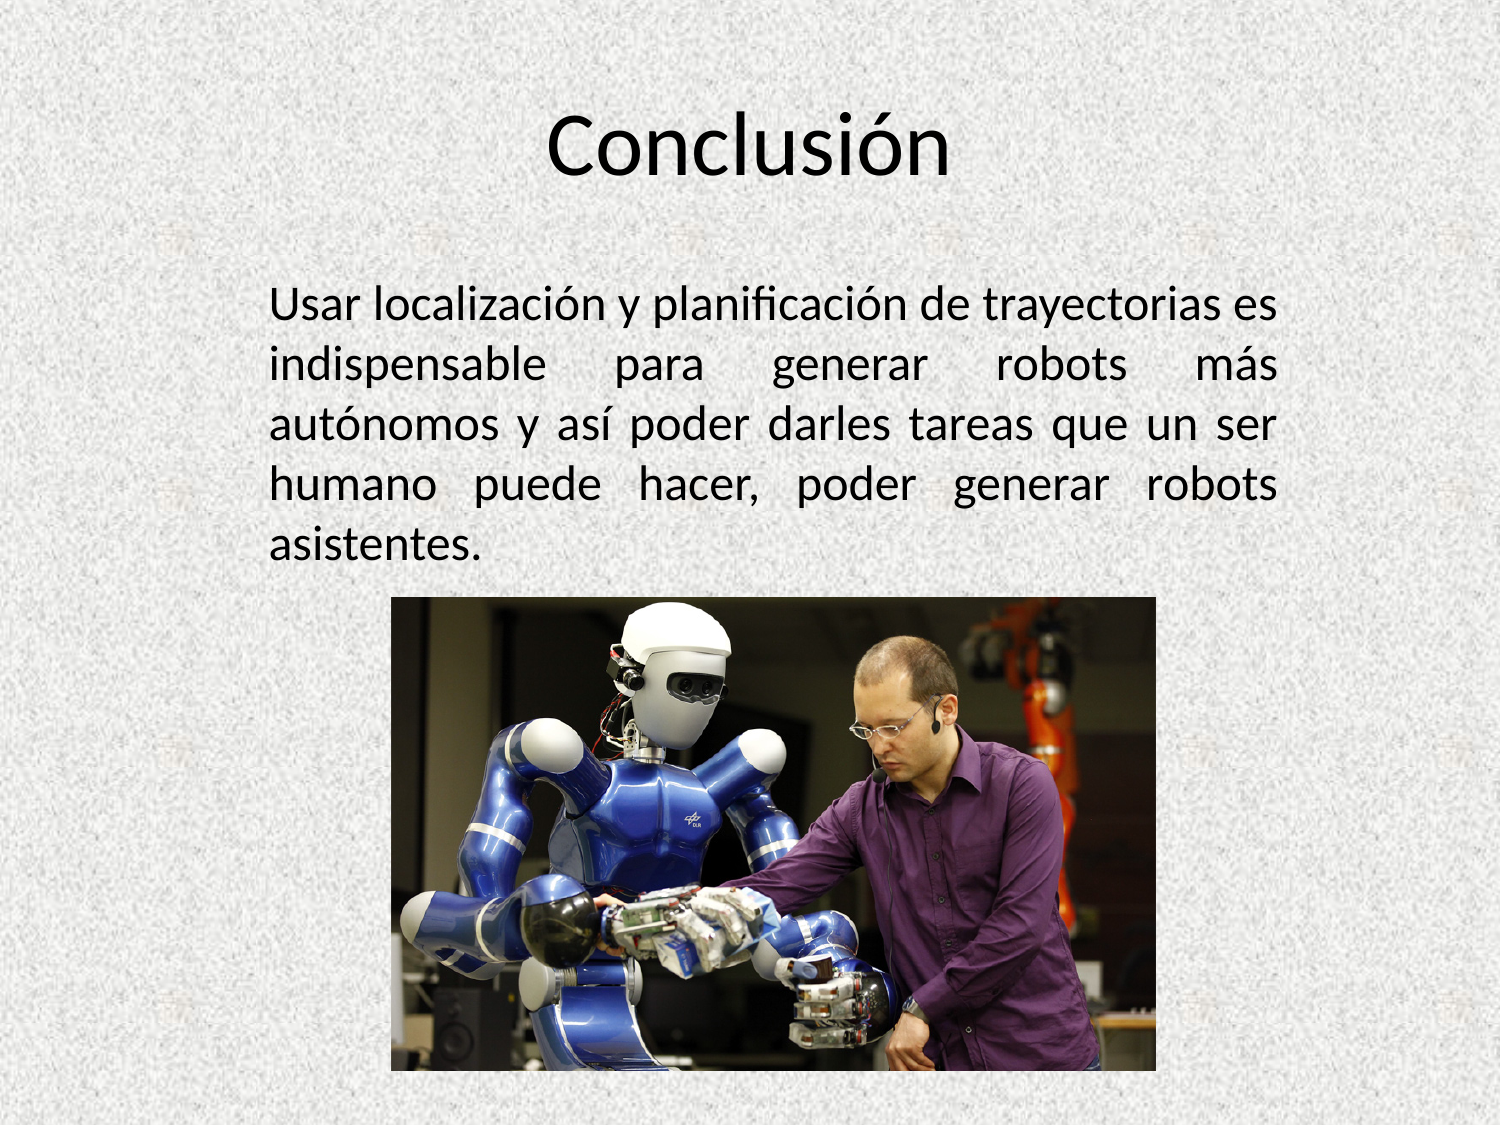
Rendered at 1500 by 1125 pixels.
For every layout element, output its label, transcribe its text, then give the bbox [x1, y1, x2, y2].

text_box Conclusión [75, 45, 1425, 233]
picture [0, 0, 1500, 1125]
text_box Usar localización y planificación de trayectorias es indispensable para generar robots más autónomos y así poder darles tareas que un ser humano puede hacer, poder generar robots asistentes. [253, 262, 1294, 458]
